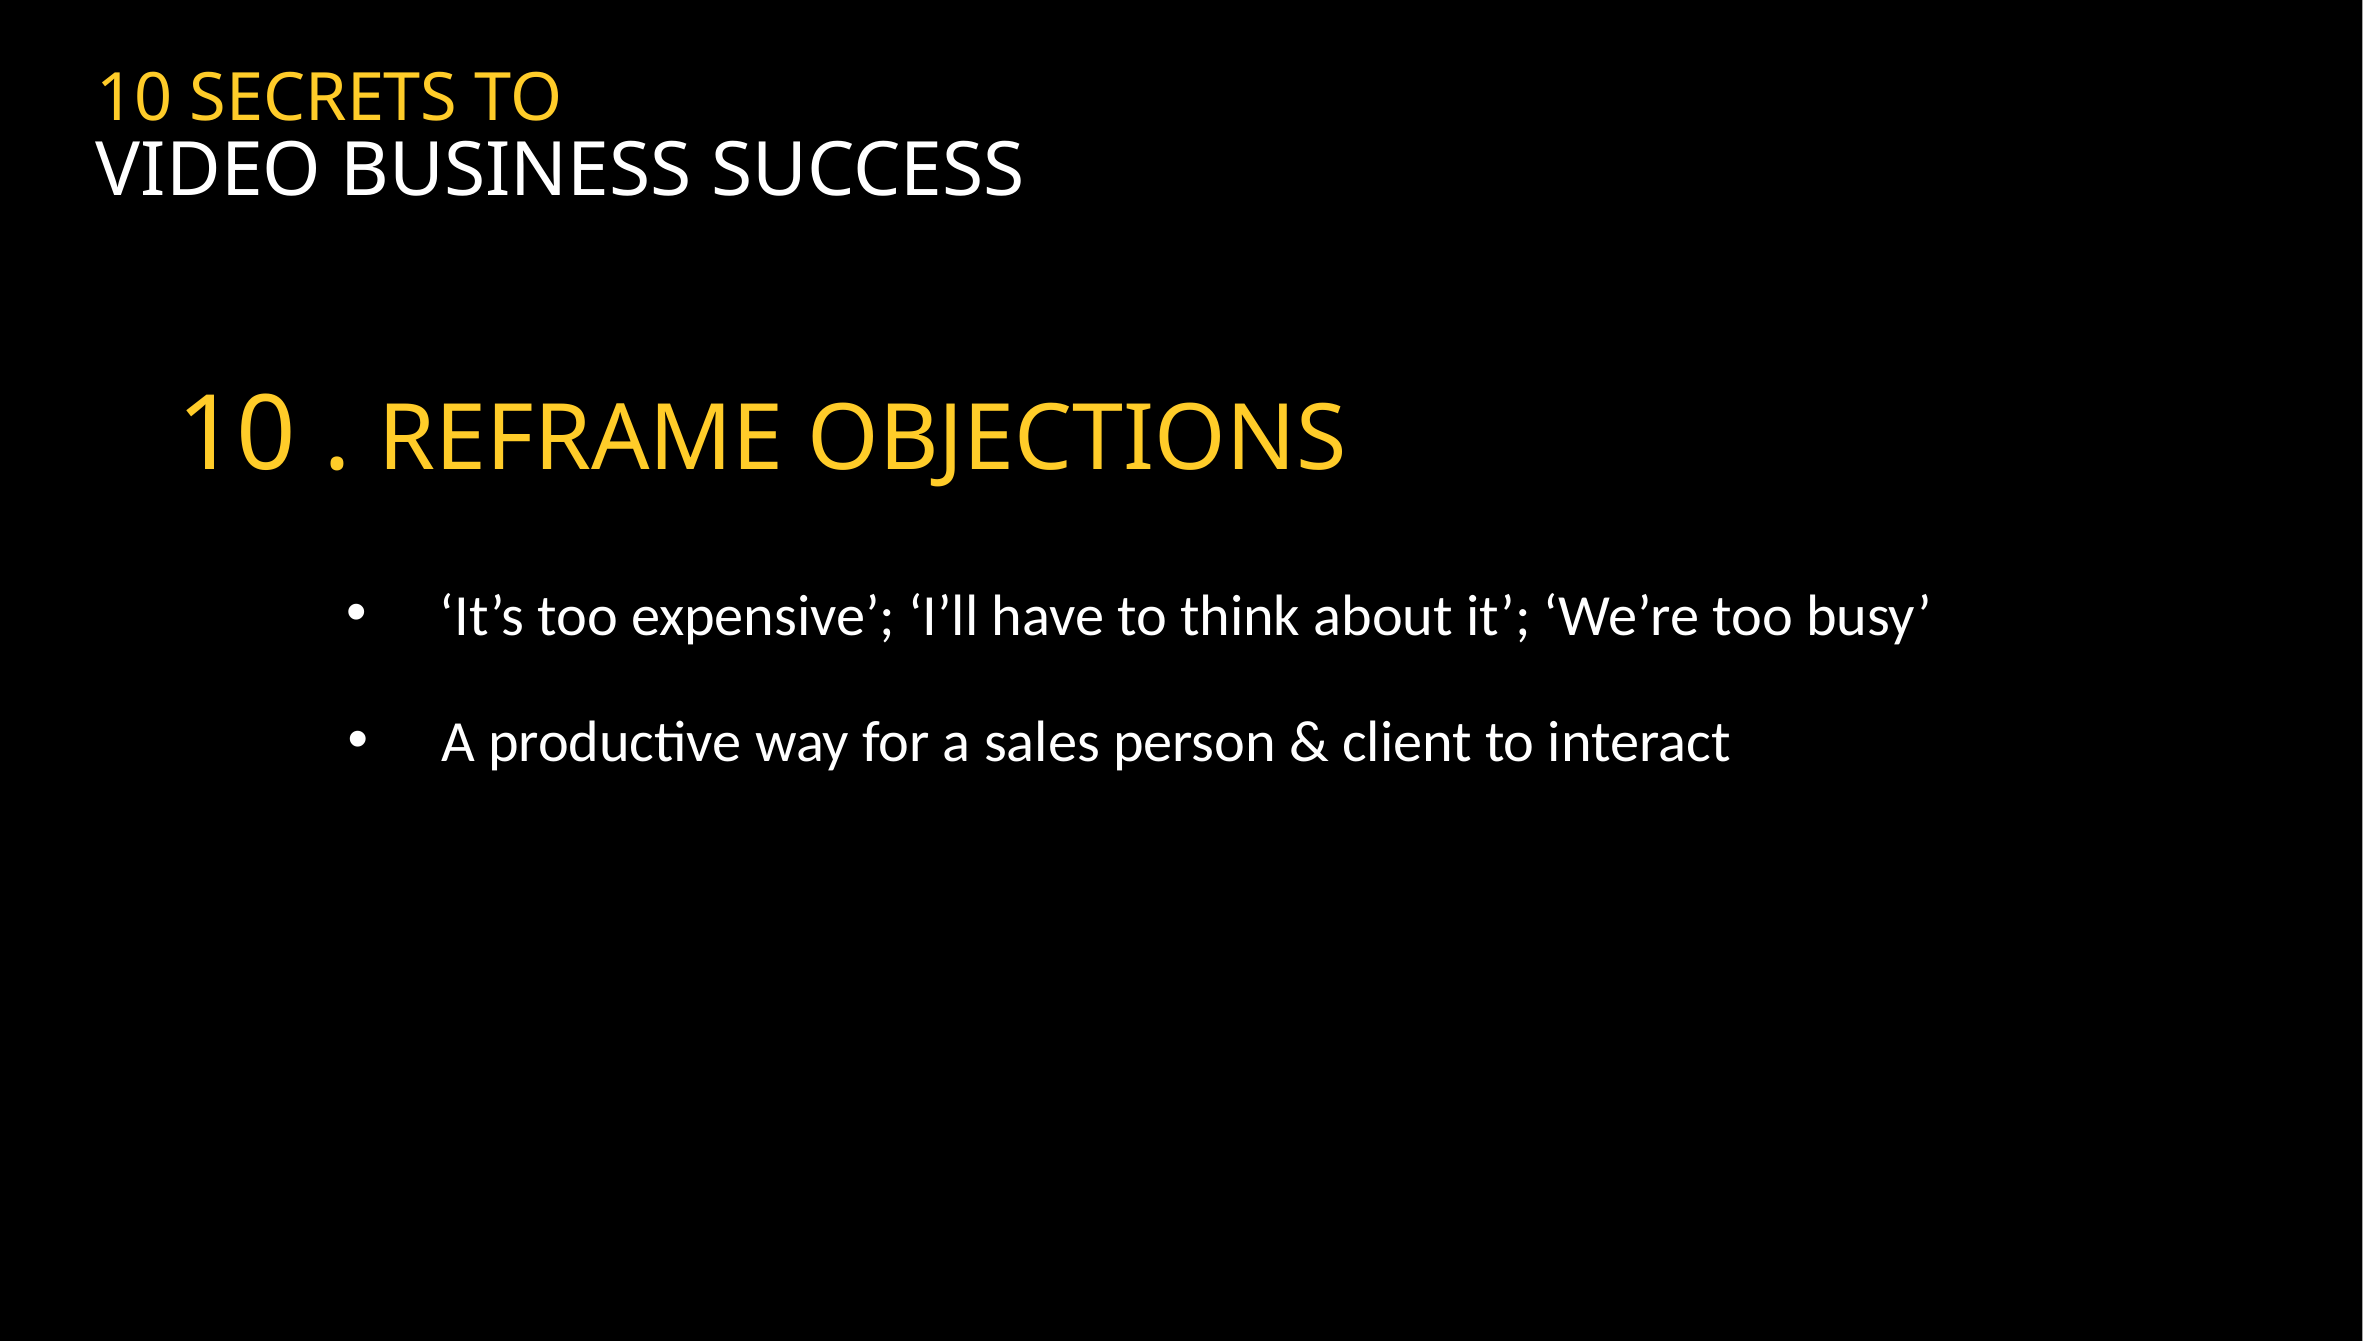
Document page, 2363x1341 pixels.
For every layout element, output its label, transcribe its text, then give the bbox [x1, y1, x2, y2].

text_box ‘It’s too expensive’; ‘I’ll have to think about it’; ‘We’re too busy’ [331, 569, 2232, 707]
text_box 10 . REFRAME OBJECTIONS [162, 357, 2294, 498]
text_box VIDEO BUSINESS SUCCESS [81, 114, 1300, 219]
text_box 10 SECRETS TO [81, 46, 1017, 114]
text_box A productive way for a sales person & client to interact [332, 695, 1914, 833]
